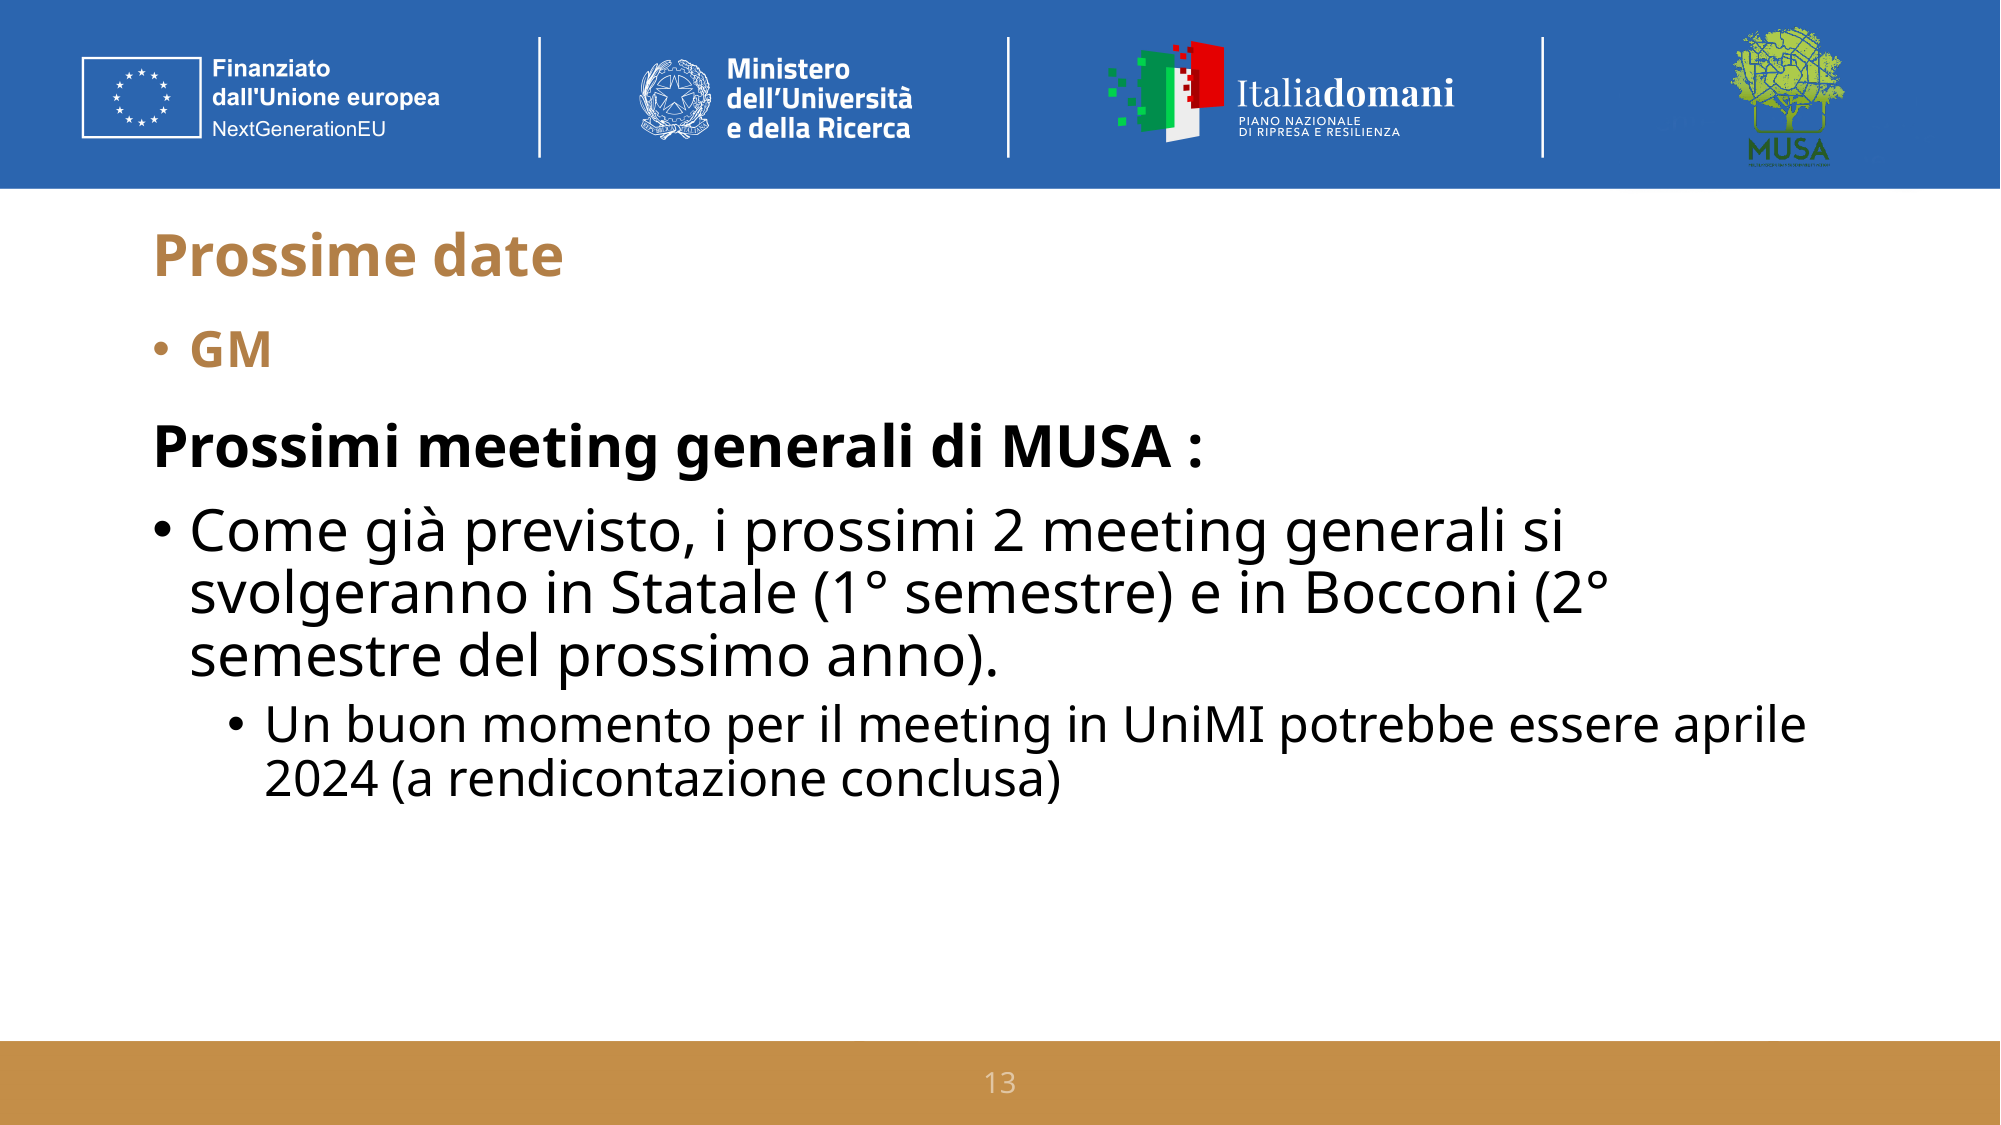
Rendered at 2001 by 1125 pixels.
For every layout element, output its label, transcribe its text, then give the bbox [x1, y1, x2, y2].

slide_number 13 [774, 1054, 1225, 1115]
list GM [137, 316, 1863, 392]
list Prossimi meeting generali di MUSA : Come già previsto, i prossimi 2 meeting generali si svolgeranno in Statale (1° semestre) e in Bocconi (2° semestre del prossimo anno). Un buon momento per il meeting in UniMI potrebbe essere aprile 2024 (a rendicontazione conclusa) [137, 409, 1863, 1014]
picture [0, 1041, 2000, 1125]
title Prossime date [137, 219, 1863, 309]
picture [0, 0, 2000, 196]
